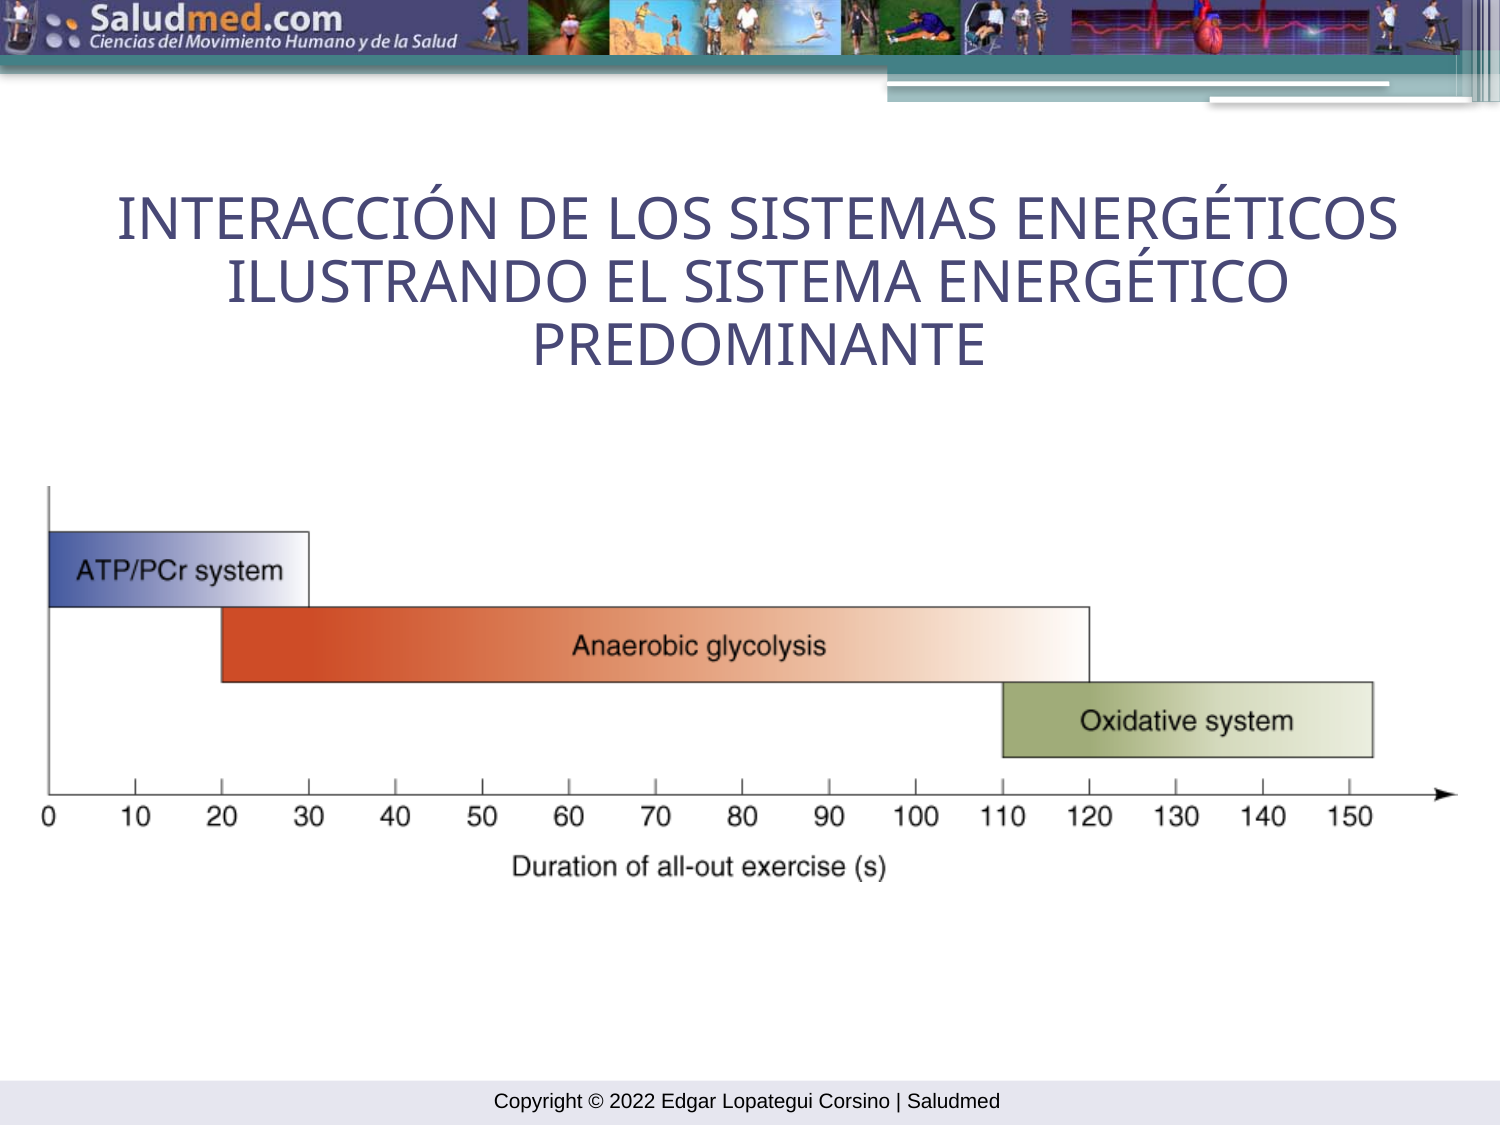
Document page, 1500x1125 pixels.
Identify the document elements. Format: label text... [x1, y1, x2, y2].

picture [41, 485, 1458, 882]
text_box INTERACCIÓN DE LOS SISTEMAS ENERGÉTICOS ILUSTRANDO EL SISTEMA ENERGÉTICO PREDOMINANTE [66, 181, 1452, 386]
picture [0, 0, 1460, 55]
